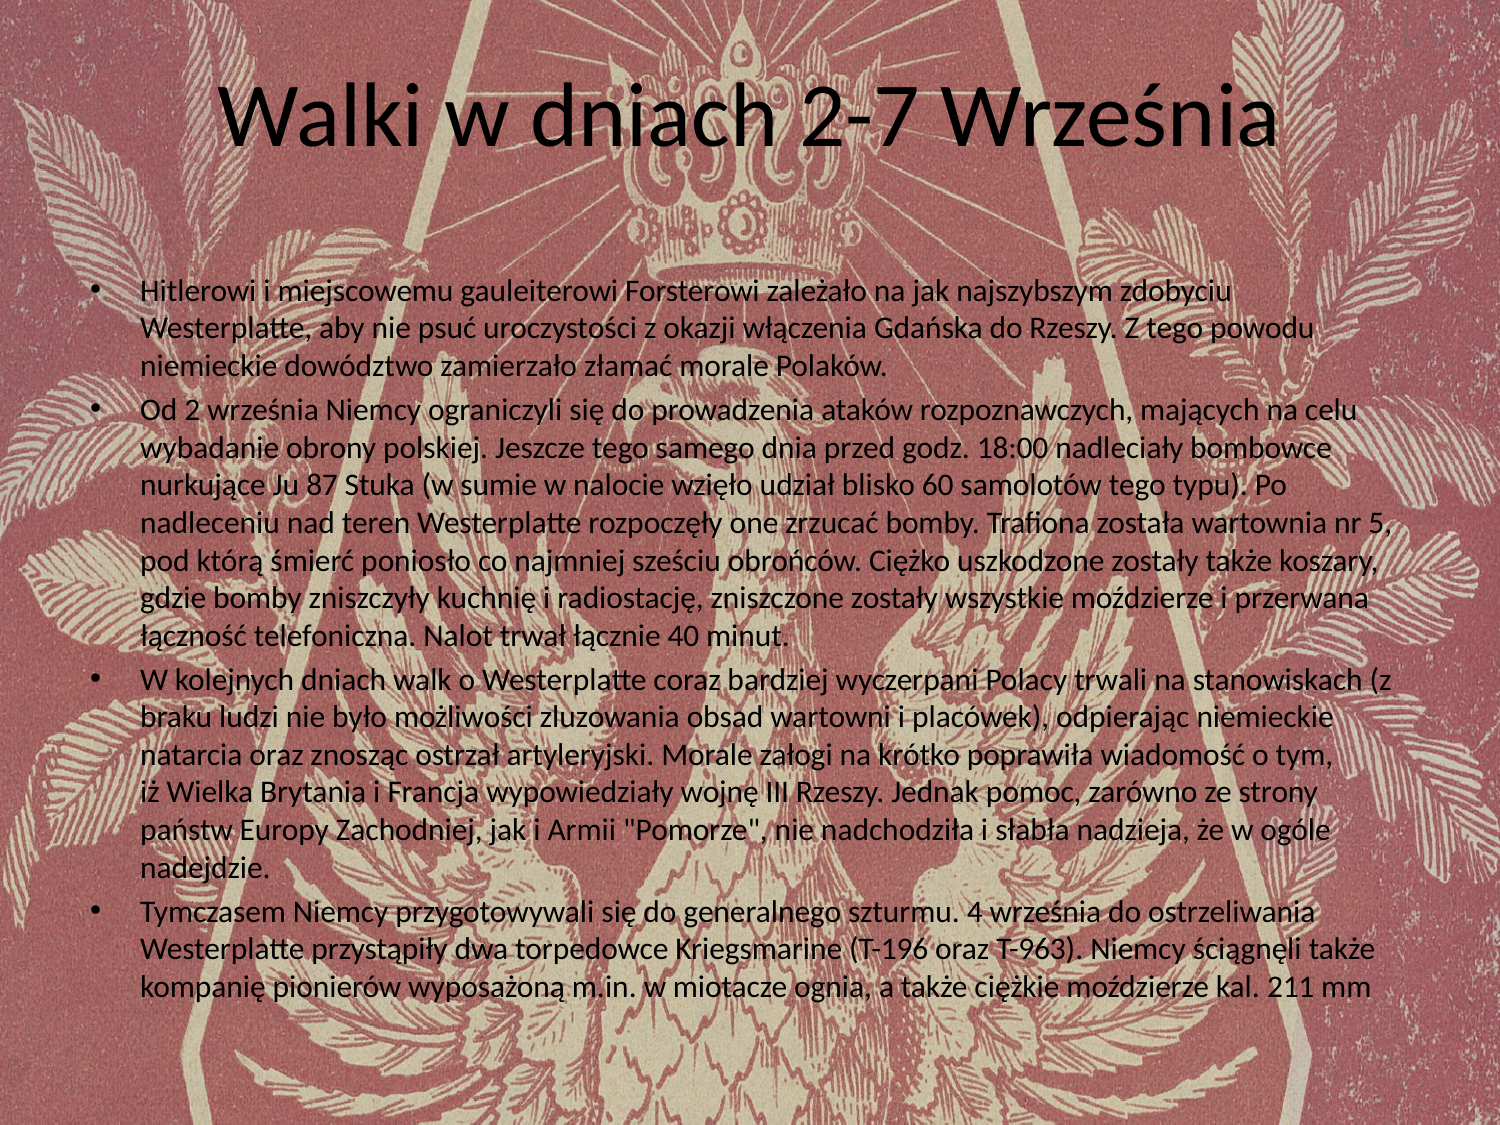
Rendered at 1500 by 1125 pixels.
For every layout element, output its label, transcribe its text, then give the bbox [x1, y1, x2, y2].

list Hitlerowi i miejscowemu gauleiterowi Forsterowi zależało na jak najszybszym zdobyciu Westerplatte, aby nie psuć uroczystości z okazji włączenia Gdańska do Rzeszy. Z tego powodu niemieckie dowództwo zamierzało złamać morale Polaków. Od 2 września Niemcy ograniczyli się do prowadzenia ataków rozpoznawczych, mających na celu wybadanie obrony polskiej. Jeszcze tego samego dnia przed godz. 18:00 nadleciały bombowce nurkujące Ju 87 Stuka (w sumie w nalocie wzięło udział blisko 60 samolotów tego typu). Po nadleceniu nad teren Westerplatte rozpoczęły one zrzucać bomby. Trafiona została wartownia nr 5, pod którą śmierć poniosło co najmniej sześciu obrońców. Ciężko uszkodzone zostały także koszary, gdzie bomby zniszczyły kuchnię i radiostację, zniszczone zostały wszystkie moździerze i przerwana łączność telefoniczna. Nalot trwał łącznie 40 minut. W kolejnych dniach walk o Westerplatte coraz bardziej wyczerpani Polacy trwali na stanowiskach (z braku ludzi nie było możliwości zluzowania obsad wartowni i placówek), odpierając niemieckie natarcia oraz znosząc ostrzał artyleryjski. Morale załogi na krótko poprawiła wiadomość o tym, iż Wielka Brytania i Francja wypowiedziały wojnę III Rzeszy. Jednak pomoc, zarówno ze strony państw Europy Zachodniej, jak i Armii "Pomorze", nie nadchodziła i słabła nadzieja, że w ogóle nadejdzie. Tymczasem Niemcy przygotowywali się do generalnego szturmu. 4 września do ostrzeliwania Westerplatte przystąpiły dwa torpedowce Kriegsmarine (T-196 oraz T-963). Niemcy ściągnęli także kompanię pionierów wyposażoną m.in. w miotacze ognia, a także ciężkie moździerze kal. 211 mm [75, 262, 1425, 1059]
title Walki w dniach 2-7 Września [75, 42, 1425, 173]
